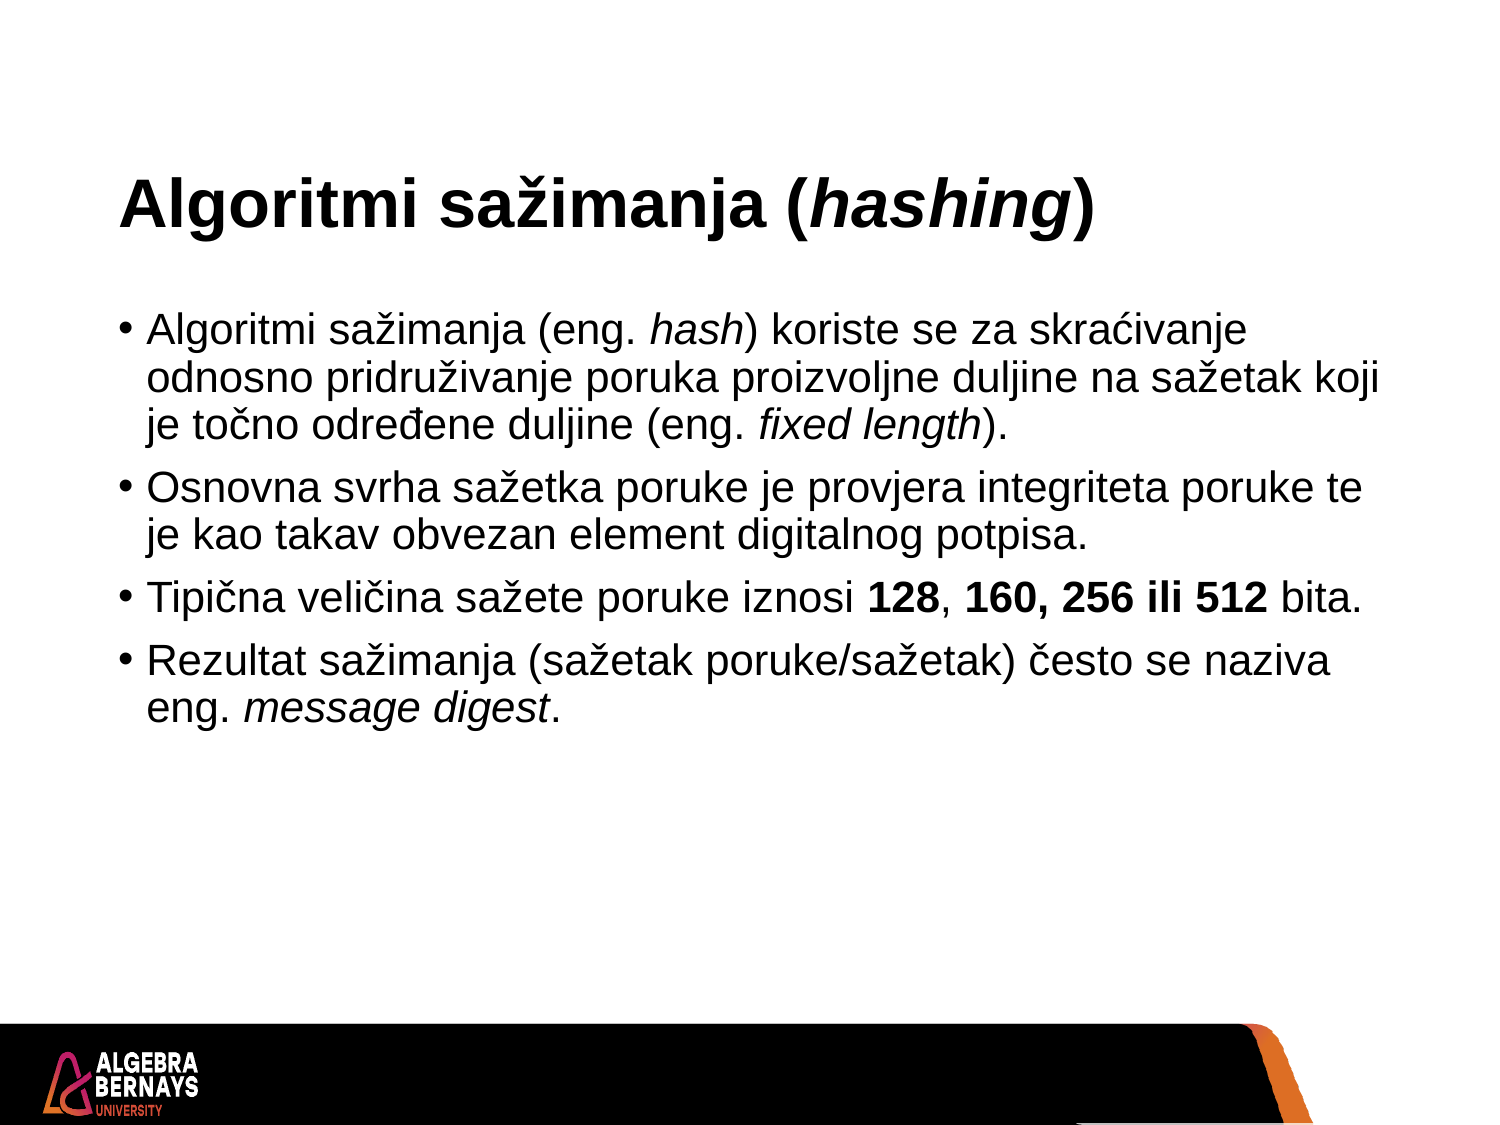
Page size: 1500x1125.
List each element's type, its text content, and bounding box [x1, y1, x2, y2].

list Algoritmi sažimanja (eng. hash) koriste se za skraćivanje odnosno pridruživanje poruka proizvoljne duljine na sažetak koji je točno određene duljine (eng. fixed length). Osnovna svrha sažetka poruke je provjera integriteta poruke te je kao takav obvezan element digitalnog potpisa. Tipična veličina sažete poruke iznosi 128, 160, 256 ili 512 bita. Rezultat sažimanja (sažetak poruke/sažetak) često se naziva eng. message digest. [103, 299, 1397, 1014]
picture [0, 1023, 1468, 1125]
title Algoritmi sažimanja (hashing) [103, 59, 1397, 278]
